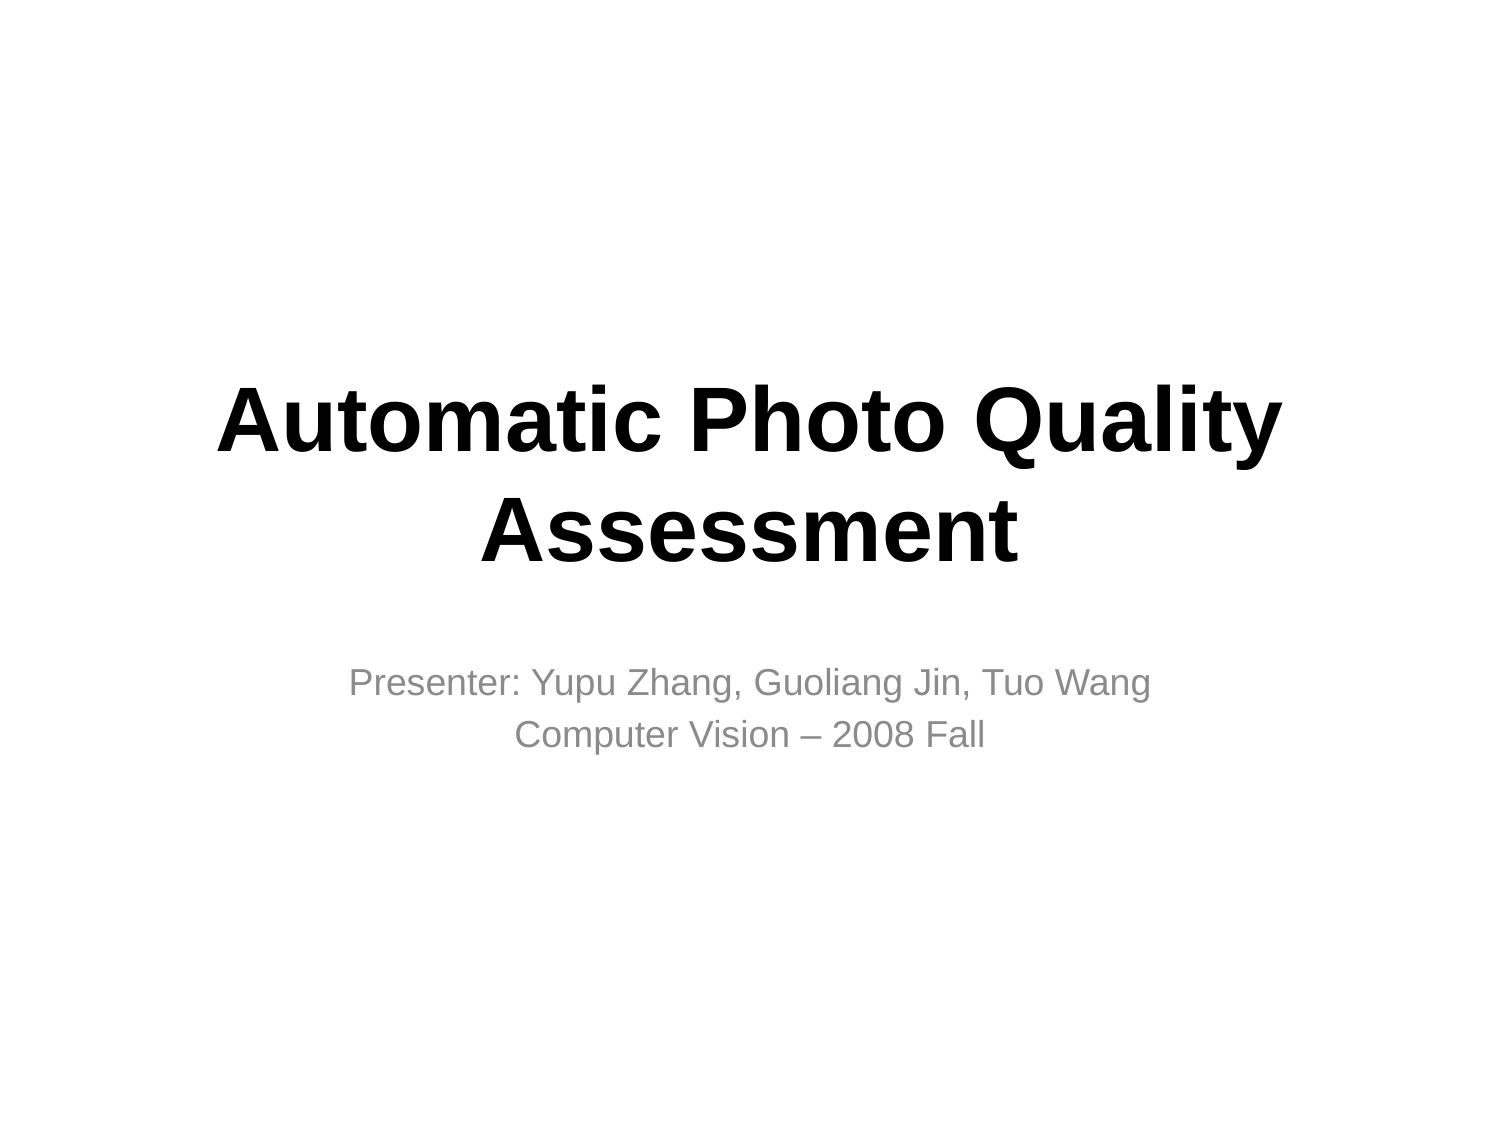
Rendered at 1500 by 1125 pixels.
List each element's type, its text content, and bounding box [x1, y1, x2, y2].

subtitle Presenter: Yupu Zhang, Guoliang Jin, Tuo Wang Computer Vision – 2008 Fall [224, 649, 1276, 763]
title Automatic Photo Quality Assessment [112, 349, 1388, 591]
